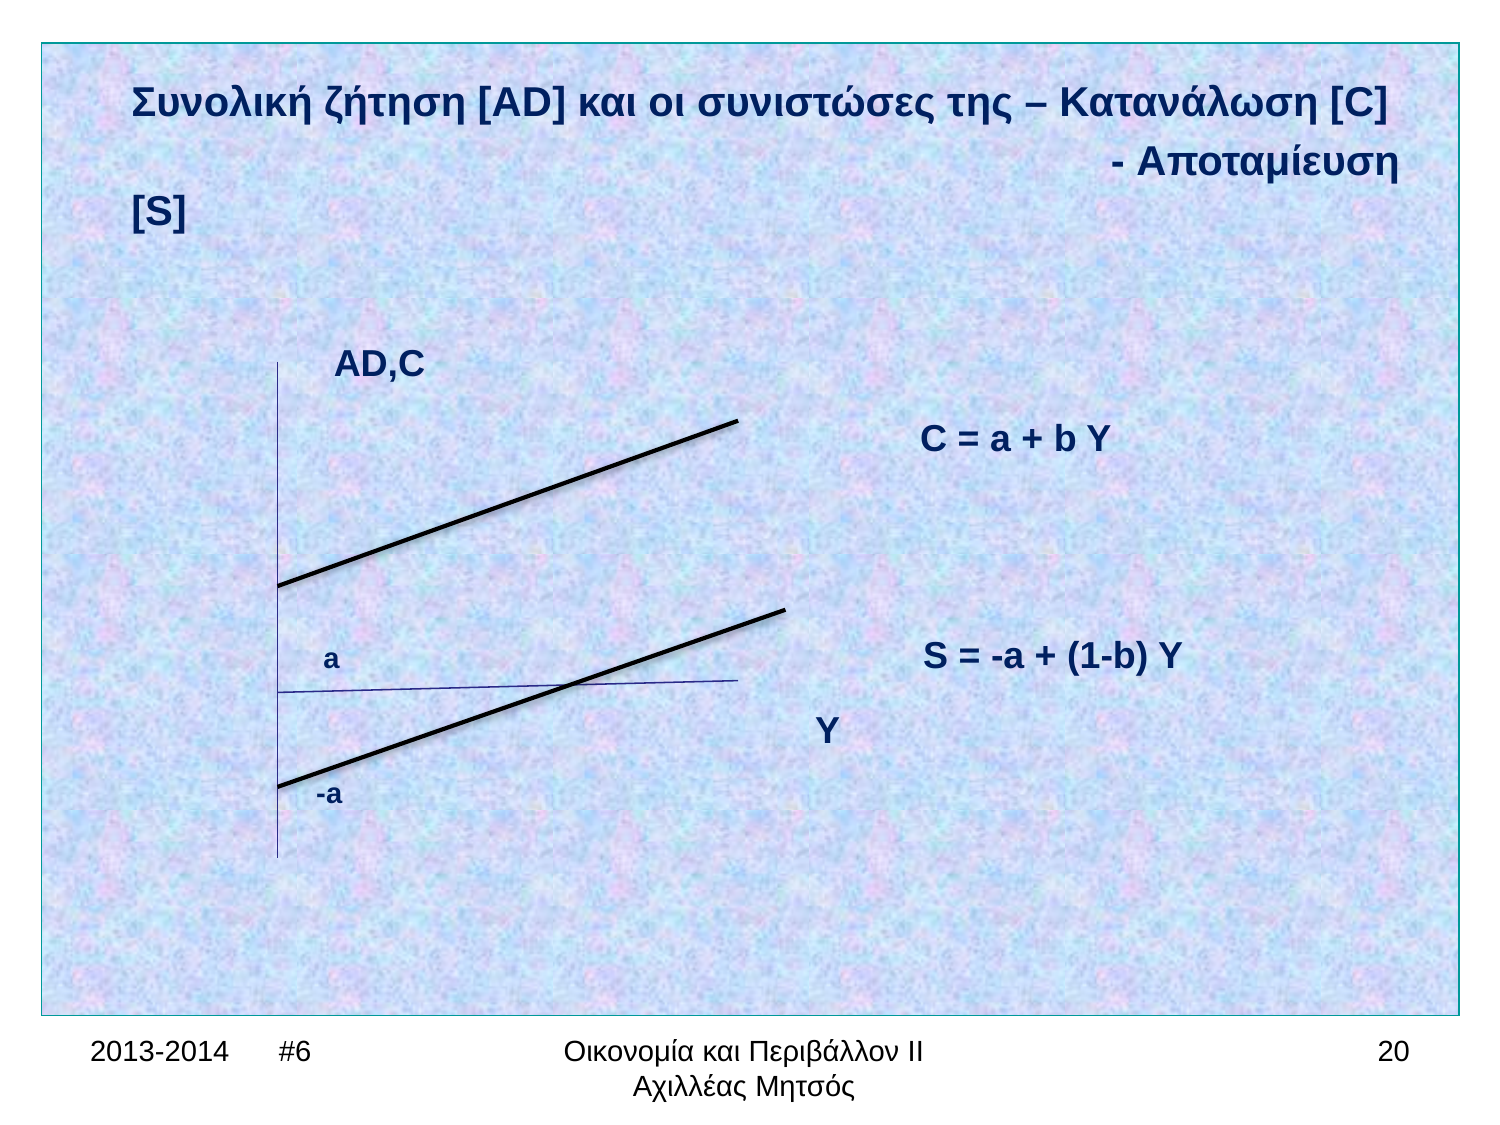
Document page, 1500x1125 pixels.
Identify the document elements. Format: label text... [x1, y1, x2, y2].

footer Οικονομία και Περιβάλλον ΙΙ Αχιλλέας Μητσός [489, 1024, 999, 1103]
subtitle Συνολική ζήτηση [AD] και οι συνιστώσες της – Κατανάλωση [C] - Αποταμίευση [S] AD,C C = a + b Y a S = -a + (1-b) Y Y -a [41, 42, 1460, 1016]
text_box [277, 420, 739, 587]
slide_number 20 [1074, 1024, 1426, 1103]
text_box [277, 609, 786, 788]
slide_number 2013-2014 #6 [74, 1024, 426, 1103]
